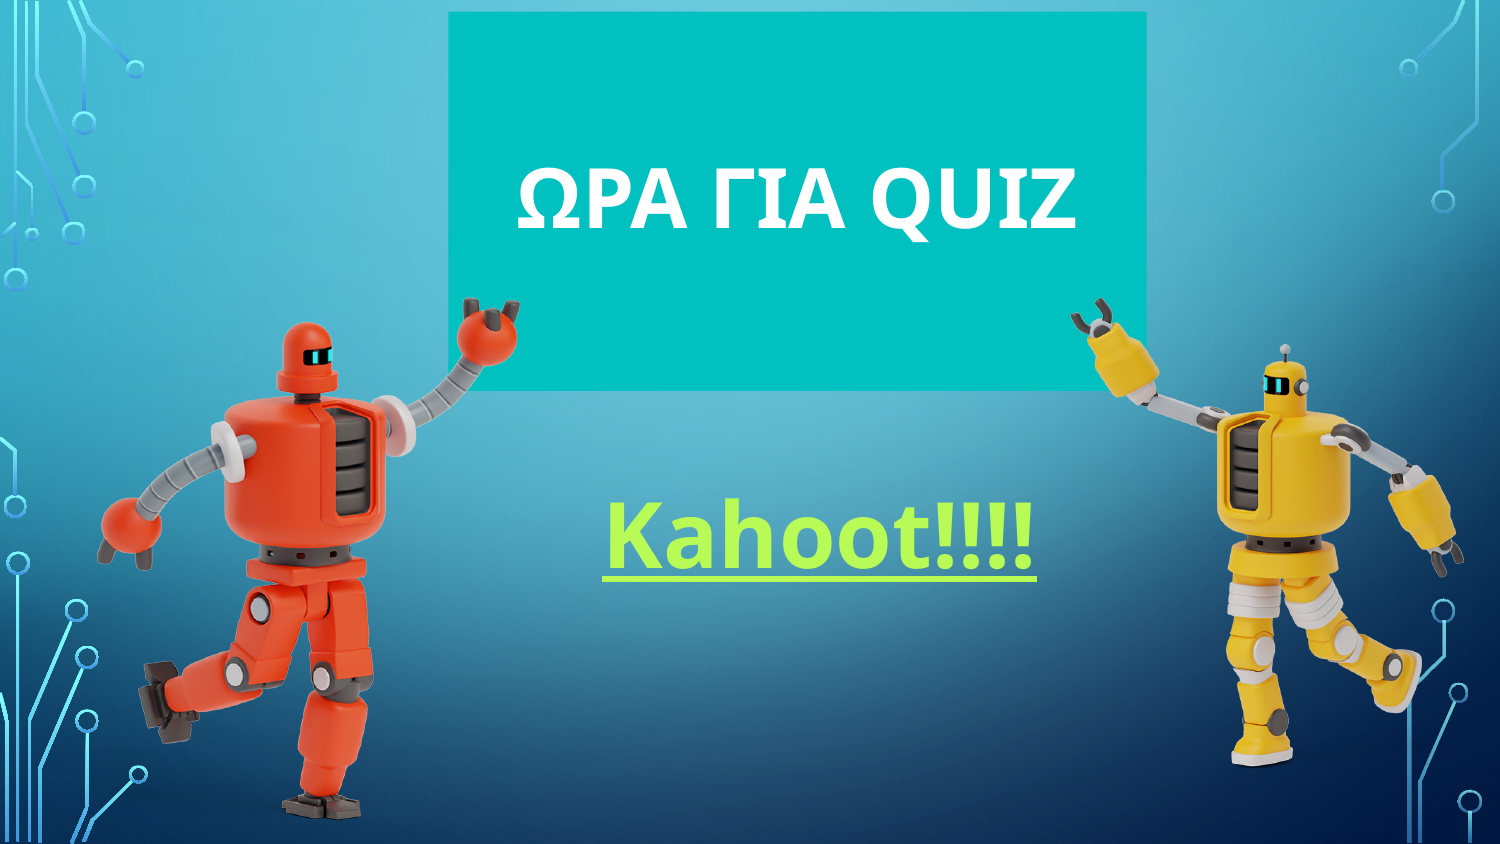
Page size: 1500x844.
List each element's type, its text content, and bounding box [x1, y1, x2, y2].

picture [87, 296, 521, 833]
picture [1070, 296, 1464, 770]
text_box Kahoot!!!! [587, 469, 1070, 610]
title Ωρα για quiz [448, 11, 1147, 391]
